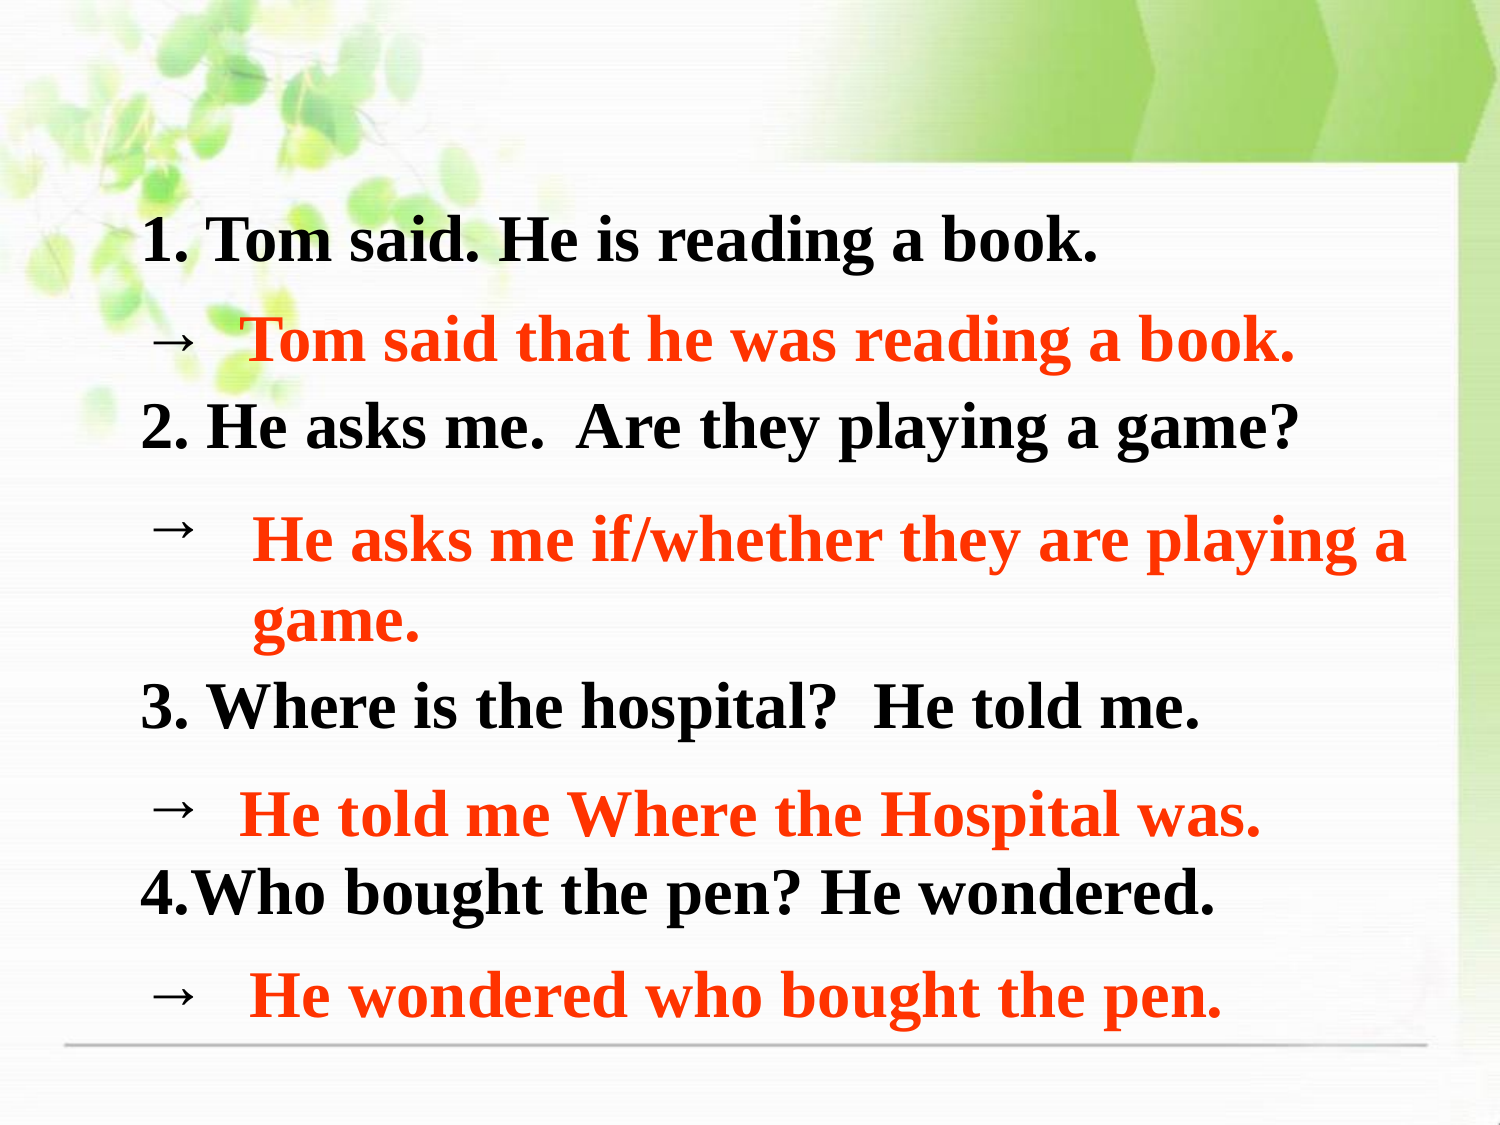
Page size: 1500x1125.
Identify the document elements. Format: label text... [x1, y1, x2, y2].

text_box He told me Where the Hospital was. [225, 762, 1450, 858]
text_box He asks me if/whether they are playing a game. [237, 487, 1500, 663]
text_box He wondered who bought the pen. [212, 962, 1263, 1038]
text_box Tom said that he was reading a book. [224, 287, 1438, 383]
list 1. Tom said. He is reading a book. → 2. He asks me. Are they playing a game? → 3. Where is the hospital? He told me. → 4.Who bought the pen? He wondered. → [125, 187, 1400, 913]
picture [0, 0, 1500, 1125]
